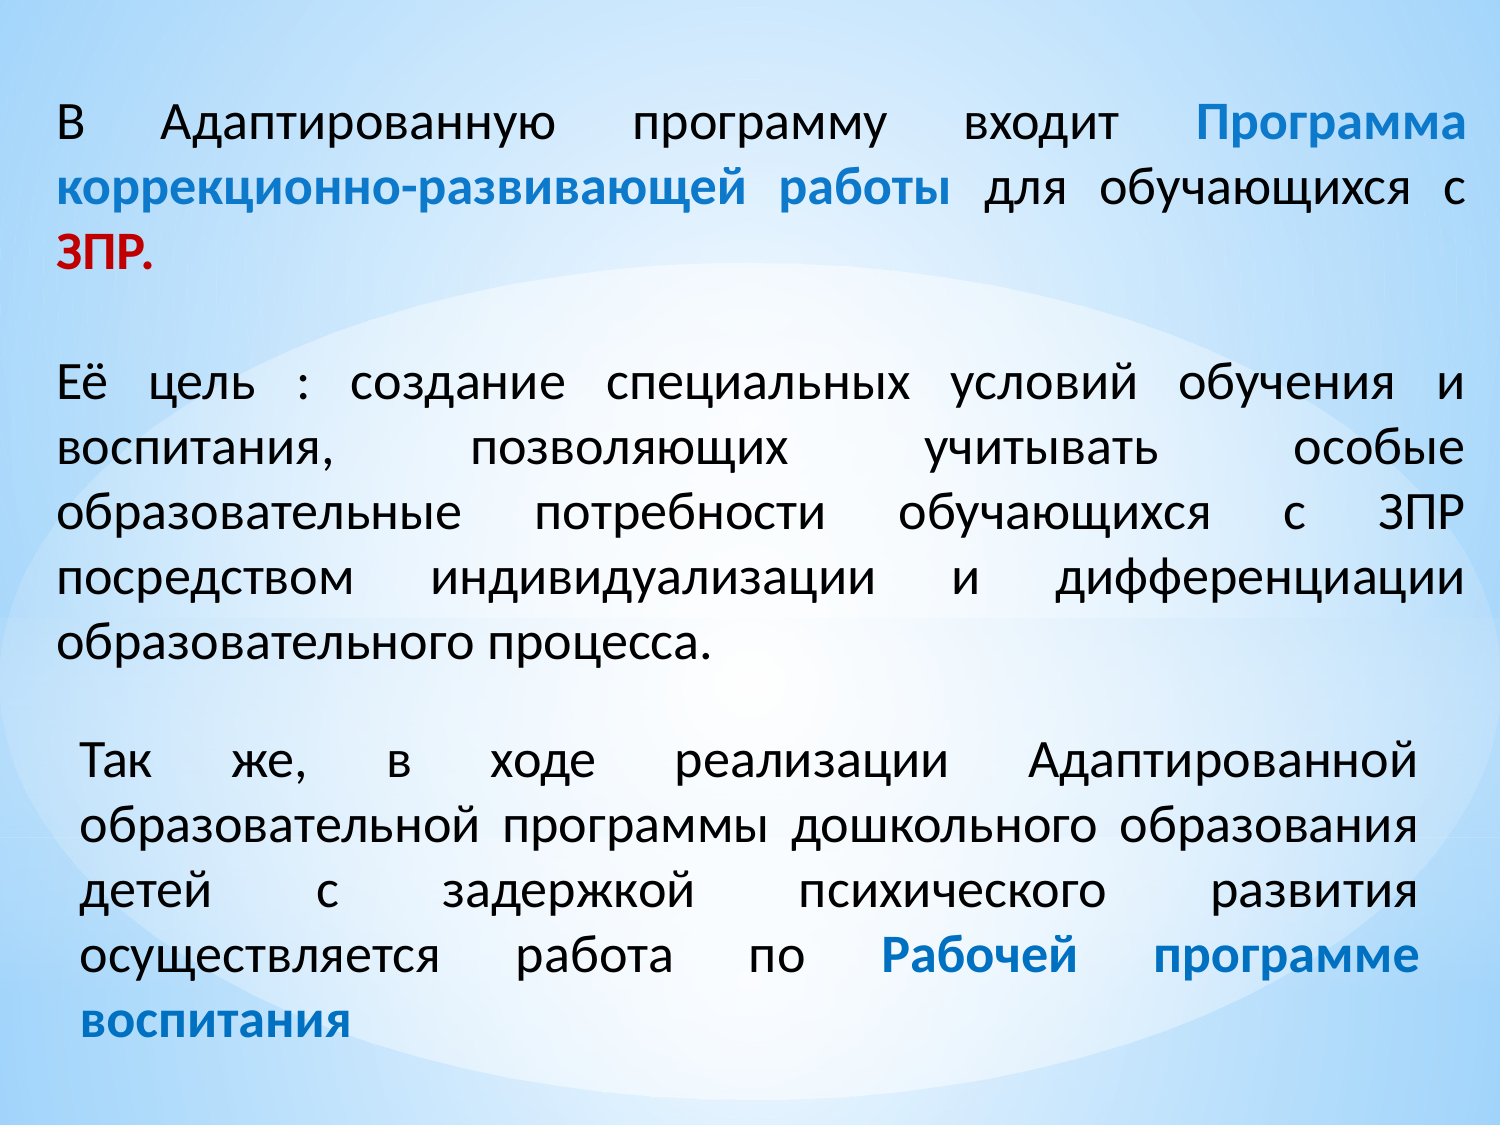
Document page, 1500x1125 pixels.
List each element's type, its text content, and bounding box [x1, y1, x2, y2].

text_box Так же, в ходе реализации Адаптированной образовательной программы дошкольного образования детей с задержкой психического развития осуществляется работа по Рабочей программе воспитания [64, 715, 1436, 1056]
text_box В Адаптированную программу входит Программа коррекционно-развивающей работы для обучающихся с ЗПР. Её цель : создание специальных условий обучения и воспитания, позволяющих учитывать особые образовательные потребности обучающихся с ЗПР посредством индивидуализации и дифференциации образовательного процесса. [41, 78, 1483, 678]
